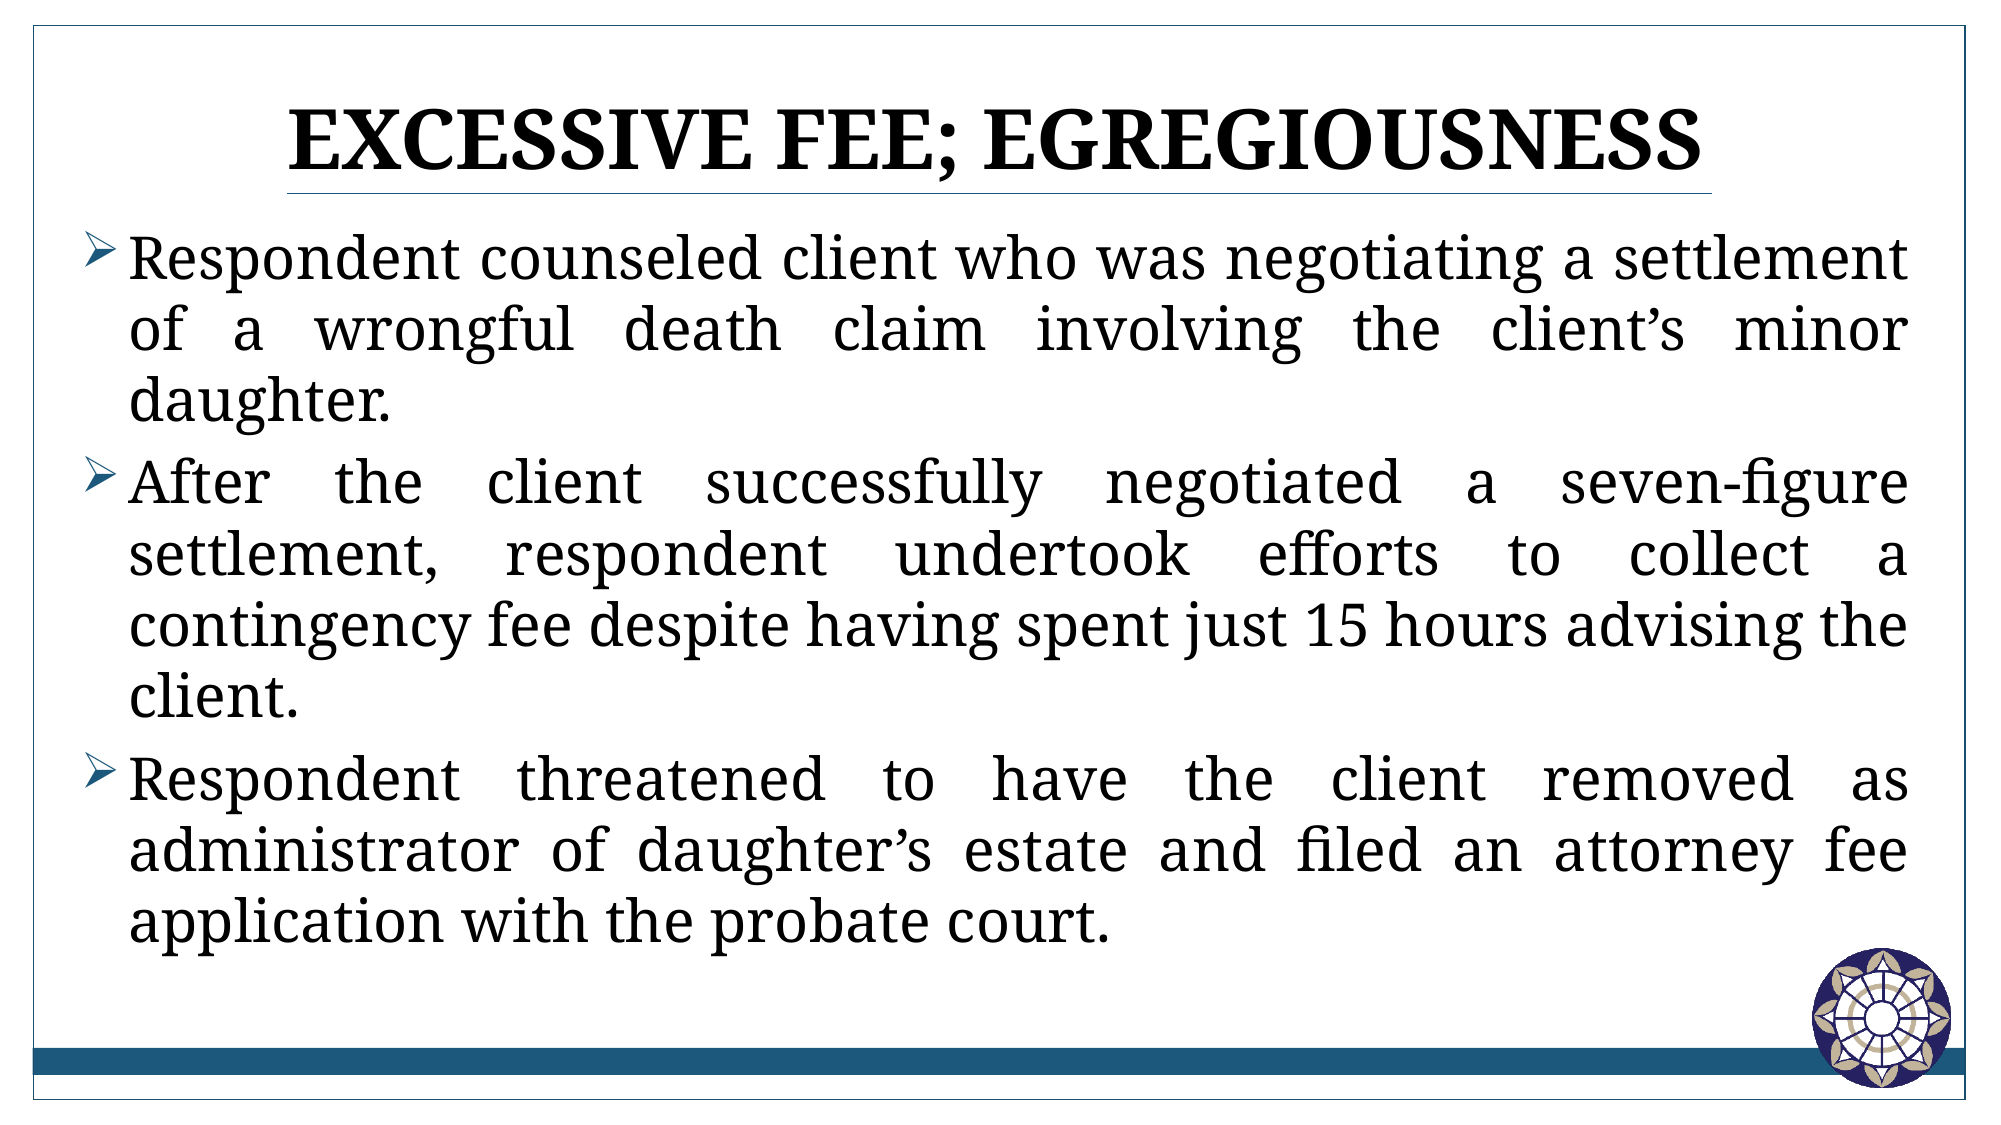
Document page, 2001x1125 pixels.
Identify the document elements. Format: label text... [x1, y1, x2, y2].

list Respondent counseled client who was negotiating a settlement of a wrongful death claim involving the client’s minor daughter. After the client successfully negotiated a seven-figure settlement, respondent undertook efforts to collect a contingency fee despite having spent just 15 hours advising the client. Respondent threatened to have the client removed as administrator of daughter’s estate and filed an attorney fee application with the probate court. [66, 212, 1926, 963]
title Excessive fee; egregiousness [145, 56, 1846, 194]
picture [1812, 948, 1951, 1088]
